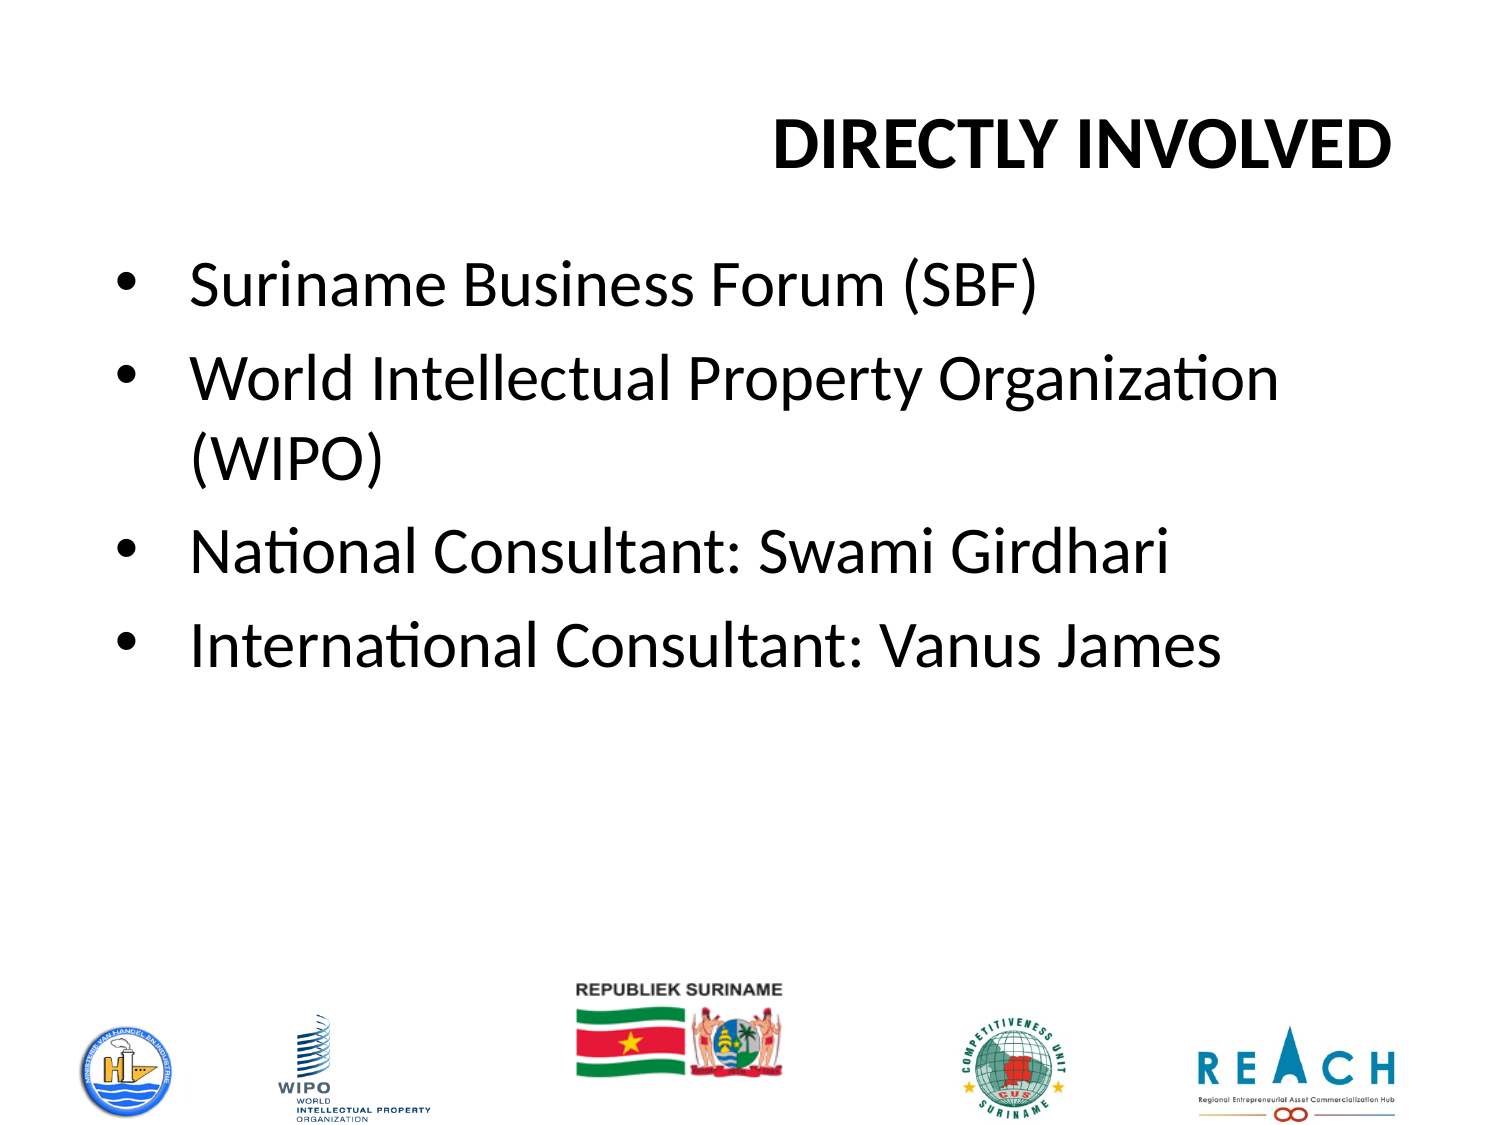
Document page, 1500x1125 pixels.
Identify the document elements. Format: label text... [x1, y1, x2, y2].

picture [1162, 1020, 1425, 1125]
picture [62, 1020, 188, 1125]
picture [275, 1011, 433, 1125]
picture [474, 1005, 885, 1125]
list Suriname Business Forum (SBF) World Intellectual Property Organization (WIPO) National Consultant: Swami Girdhari International Consultant: Vanus James [99, 232, 1425, 1005]
title DIRECTLY INVOLVED [75, 45, 1425, 233]
picture [937, 1012, 1088, 1125]
